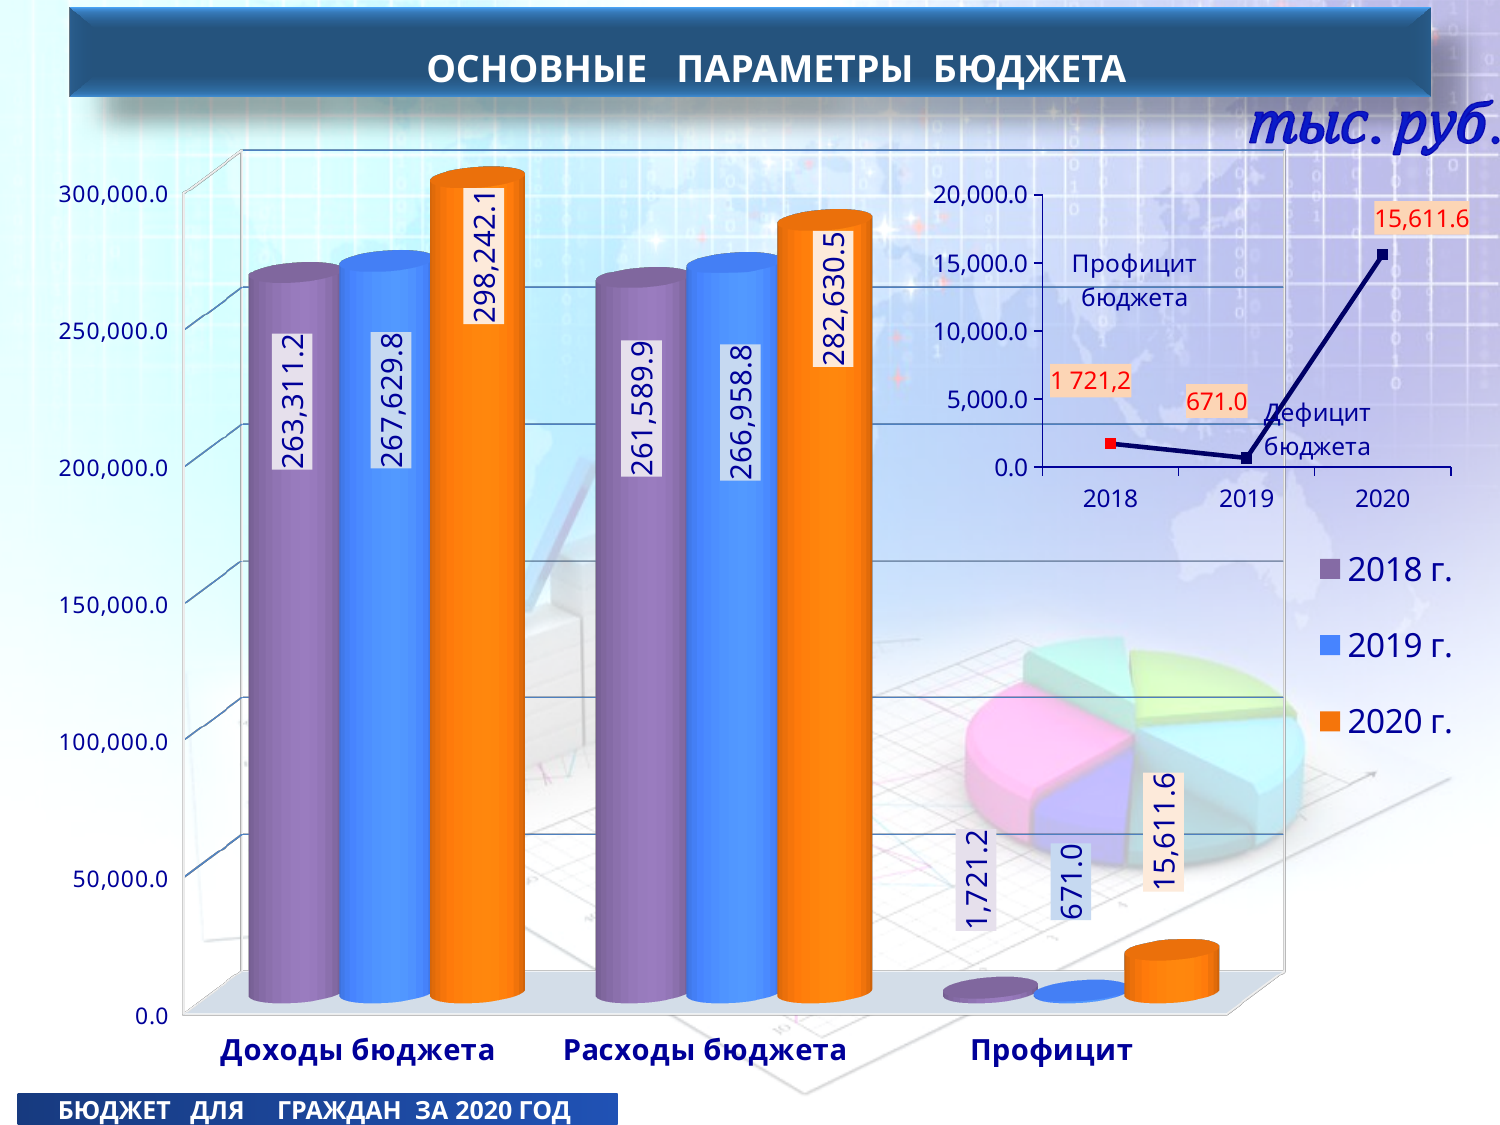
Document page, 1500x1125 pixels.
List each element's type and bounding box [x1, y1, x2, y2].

picture [0, 0, 1500, 1125]
chart [29, 101, 1483, 1095]
